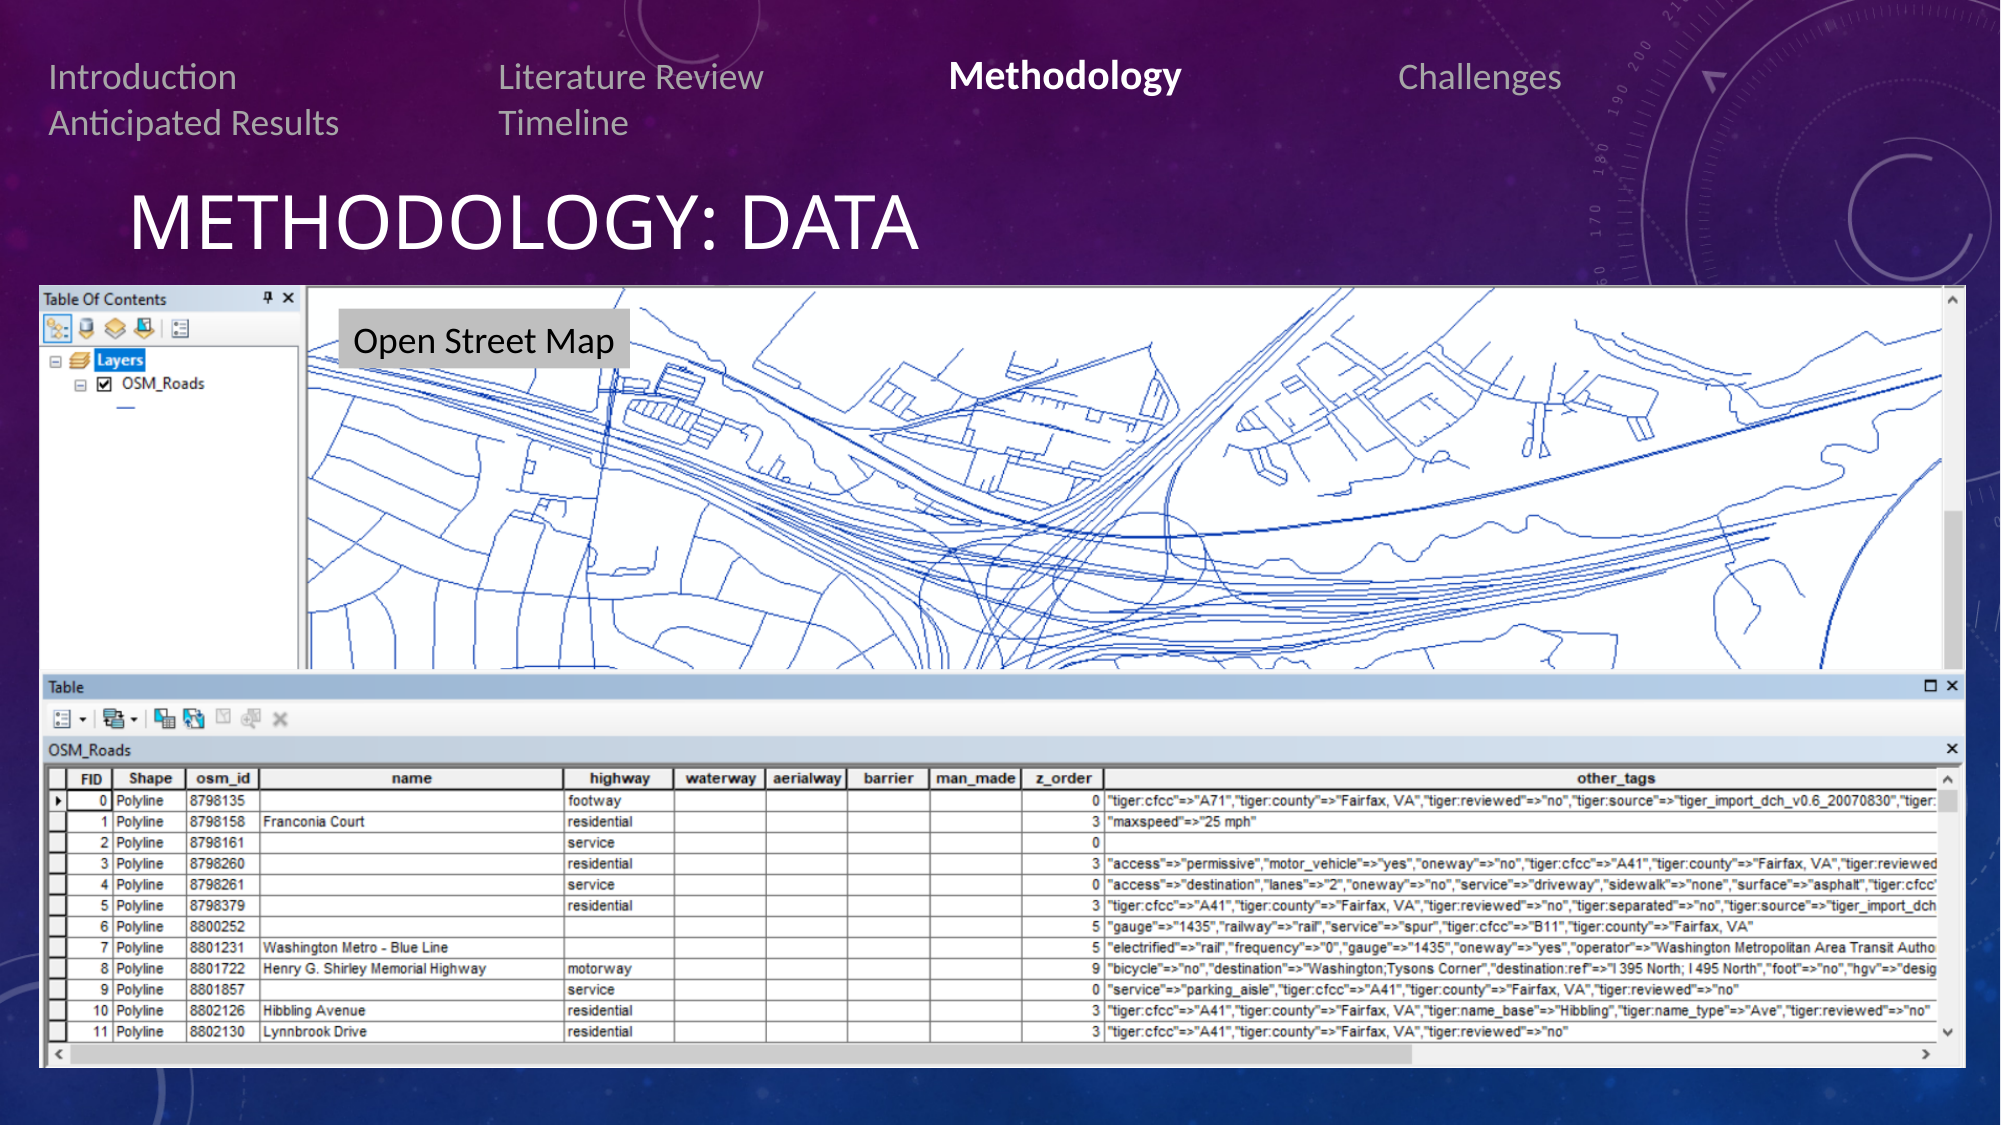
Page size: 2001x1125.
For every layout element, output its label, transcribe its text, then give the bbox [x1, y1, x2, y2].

title Methodology: data [112, 151, 1775, 285]
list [39, 285, 1966, 1068]
picture [0, 0, 2001, 1125]
text_box Introduction Literature Review Methodology Challenges Anticipated Results Timeline [33, 40, 1945, 151]
